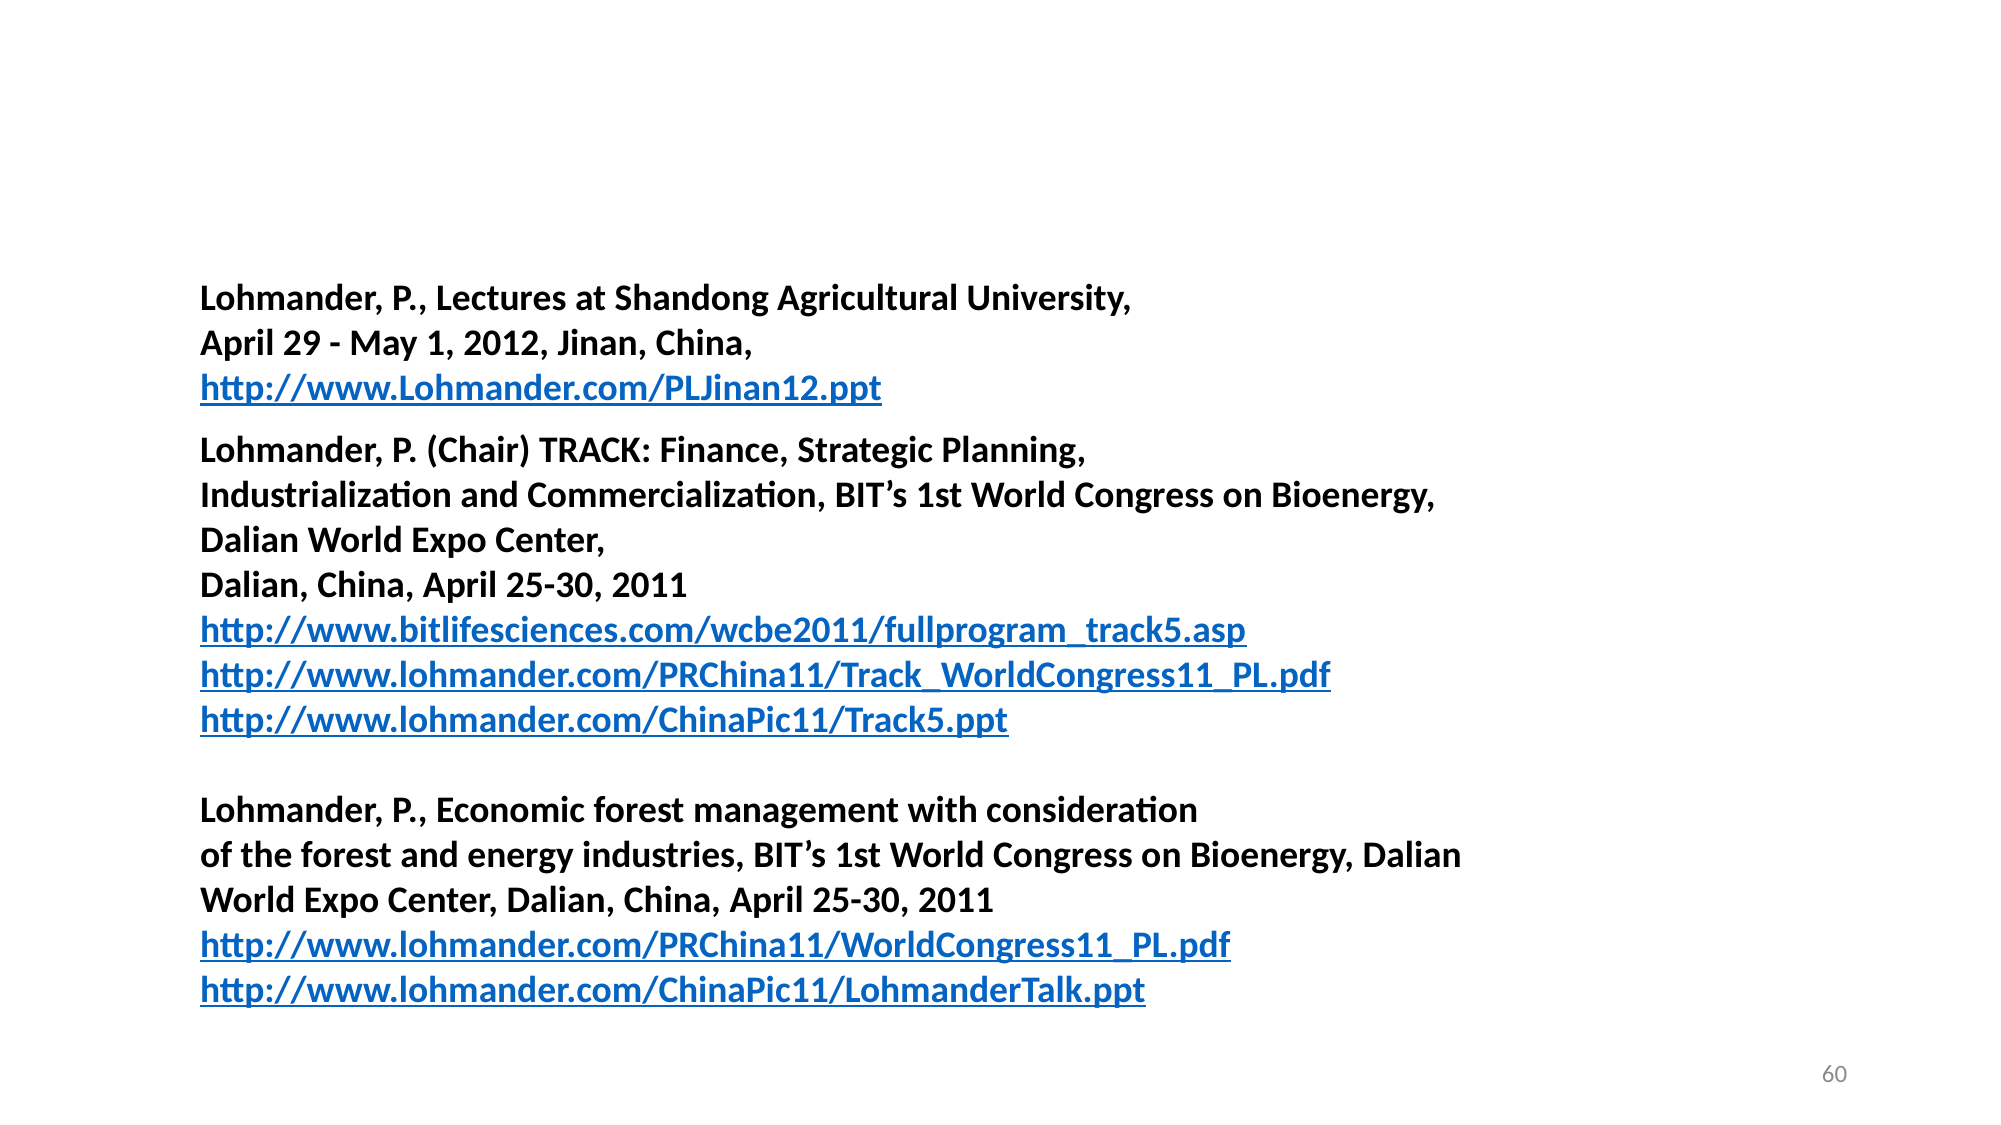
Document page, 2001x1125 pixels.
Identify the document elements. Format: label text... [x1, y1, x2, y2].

slide_number 60 [1412, 1042, 1863, 1103]
text_box Lohmander, P. (Chair) TRACK: Finance, Strategic Planning, Industrialization and Commercialization, BIT’s 1st World Congress on Bioenergy, Dalian World Expo Center, Dalian, China, April 25-30, 2011 http://www.bitlifesciences.com/wcbe2011/fullprogram_track5.asp http://www.lohmander.com/PRChina11/Track_WorldCongress11_PL.pdf http://www.lohmander.com/ChinaPic11/Track5.ppt Lohmander, P., Economic forest management with consideration of the forest and energy industries, BIT’s 1st World Congress on Bioenergy, Dalian World Expo Center, Dalian, China, April 25-30, 2011 http://www.lohmander.com/PRChina11/WorldCongress11_PL.pdf http://www.lohmander.com/ChinaPic11/LohmanderTalk.ppt [185, 417, 1488, 1063]
text_box Lohmander, P., Lectures at Shandong Agricultural University, April 29 - May 1, 2012, Jinan, China, http://www.Lohmander.com/PLJinan12.ppt [185, 265, 1186, 416]
